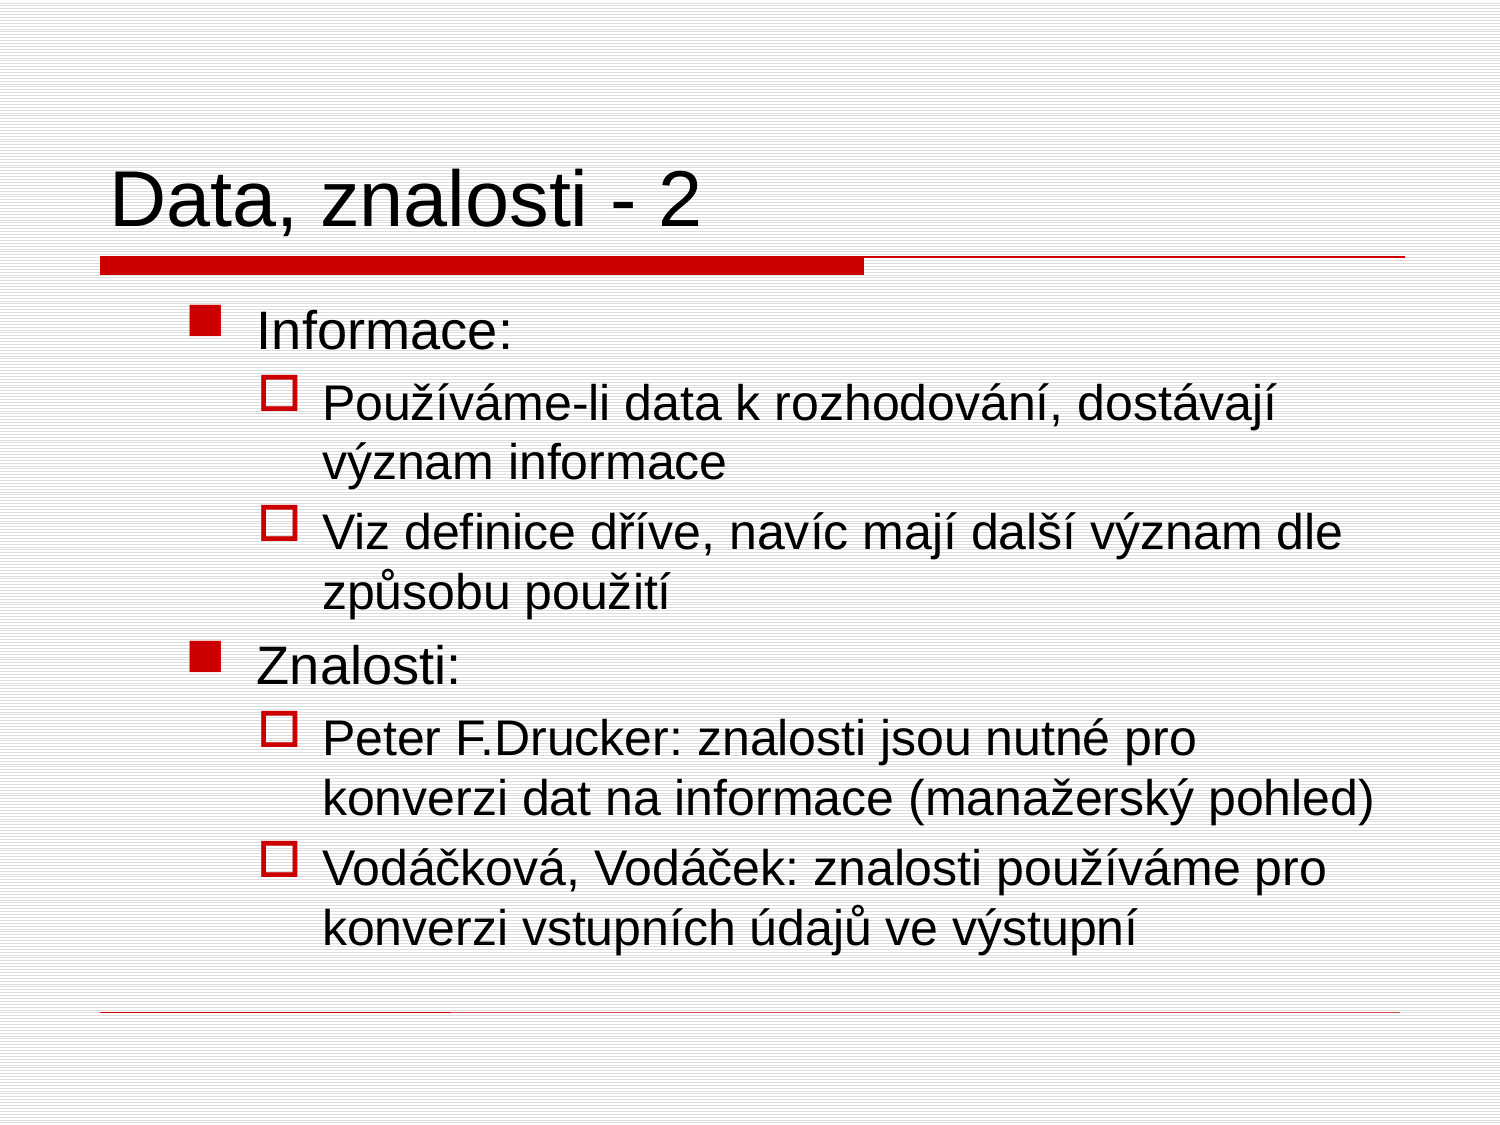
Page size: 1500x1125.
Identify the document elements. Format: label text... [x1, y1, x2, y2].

title Data, znalosti - 2 [93, 49, 1407, 250]
list Informace: Používáme-li data k rozhodování, dostávají význam informace Viz definice dříve, navíc mají další význam dle způsobu použití Znalosti: Peter F.Drucker: znalosti jsou nutné pro konverzi dat na informace (manažerský pohled) Vodáčková, Vodáček: znalosti používáme pro konverzi vstupních údajů ve výstupní [92, 287, 1406, 988]
